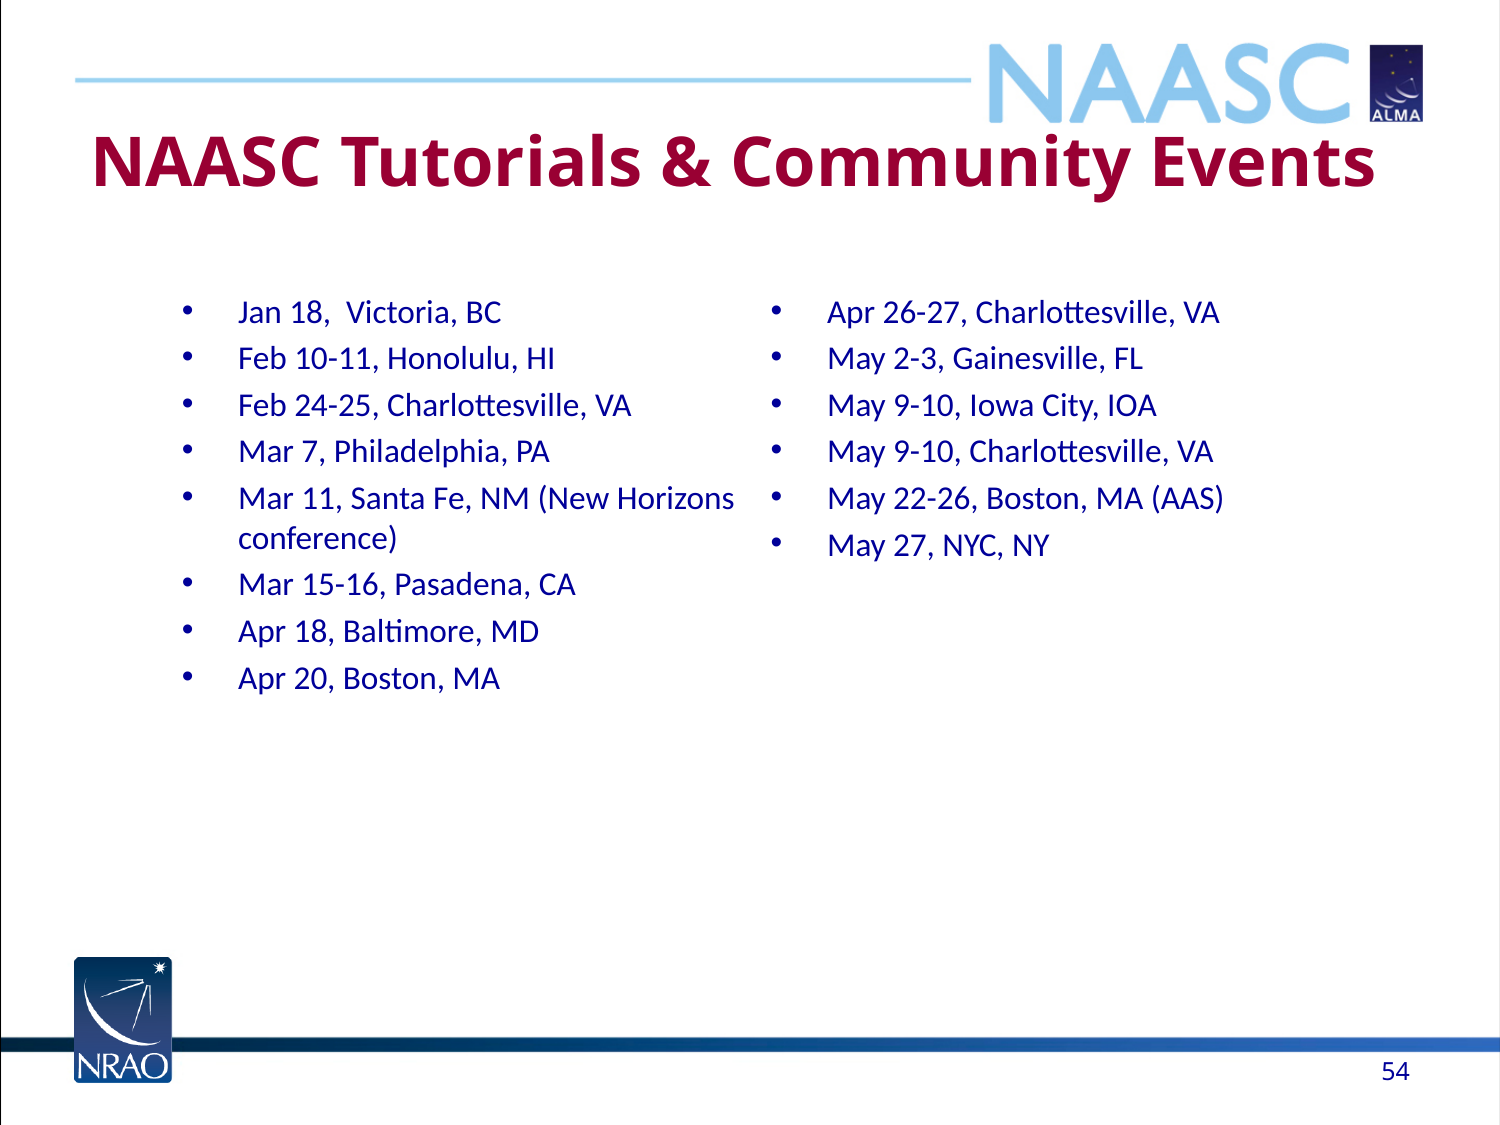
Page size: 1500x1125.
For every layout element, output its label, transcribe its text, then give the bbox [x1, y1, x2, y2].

picture [0, 0, 1500, 1125]
slide_number 54 [1350, 1042, 1425, 1103]
footer [512, 1042, 1350, 1103]
title NAASC Tutorials & Community Events [75, 109, 1425, 233]
text_box Jan 18, Victoria, BC Feb 10-11, Honolulu, HI Feb 24-25, Charlottesville, VA Mar 7, Philadelphia, PA Mar 11, Santa Fe, NM (New Horizons conference) Mar 15-16, Pasadena, CA Apr 18, Baltimore, MD Apr 20, Boston, MA Apr 26-27, Charlottesville, VA May 2-3, Gainesville, FL May 9-10, Iowa City, IOA May 9-10, Charlottesville, VA May 22-26, Boston, MA (AAS) May 27, NYC, NY [166, 282, 1375, 692]
